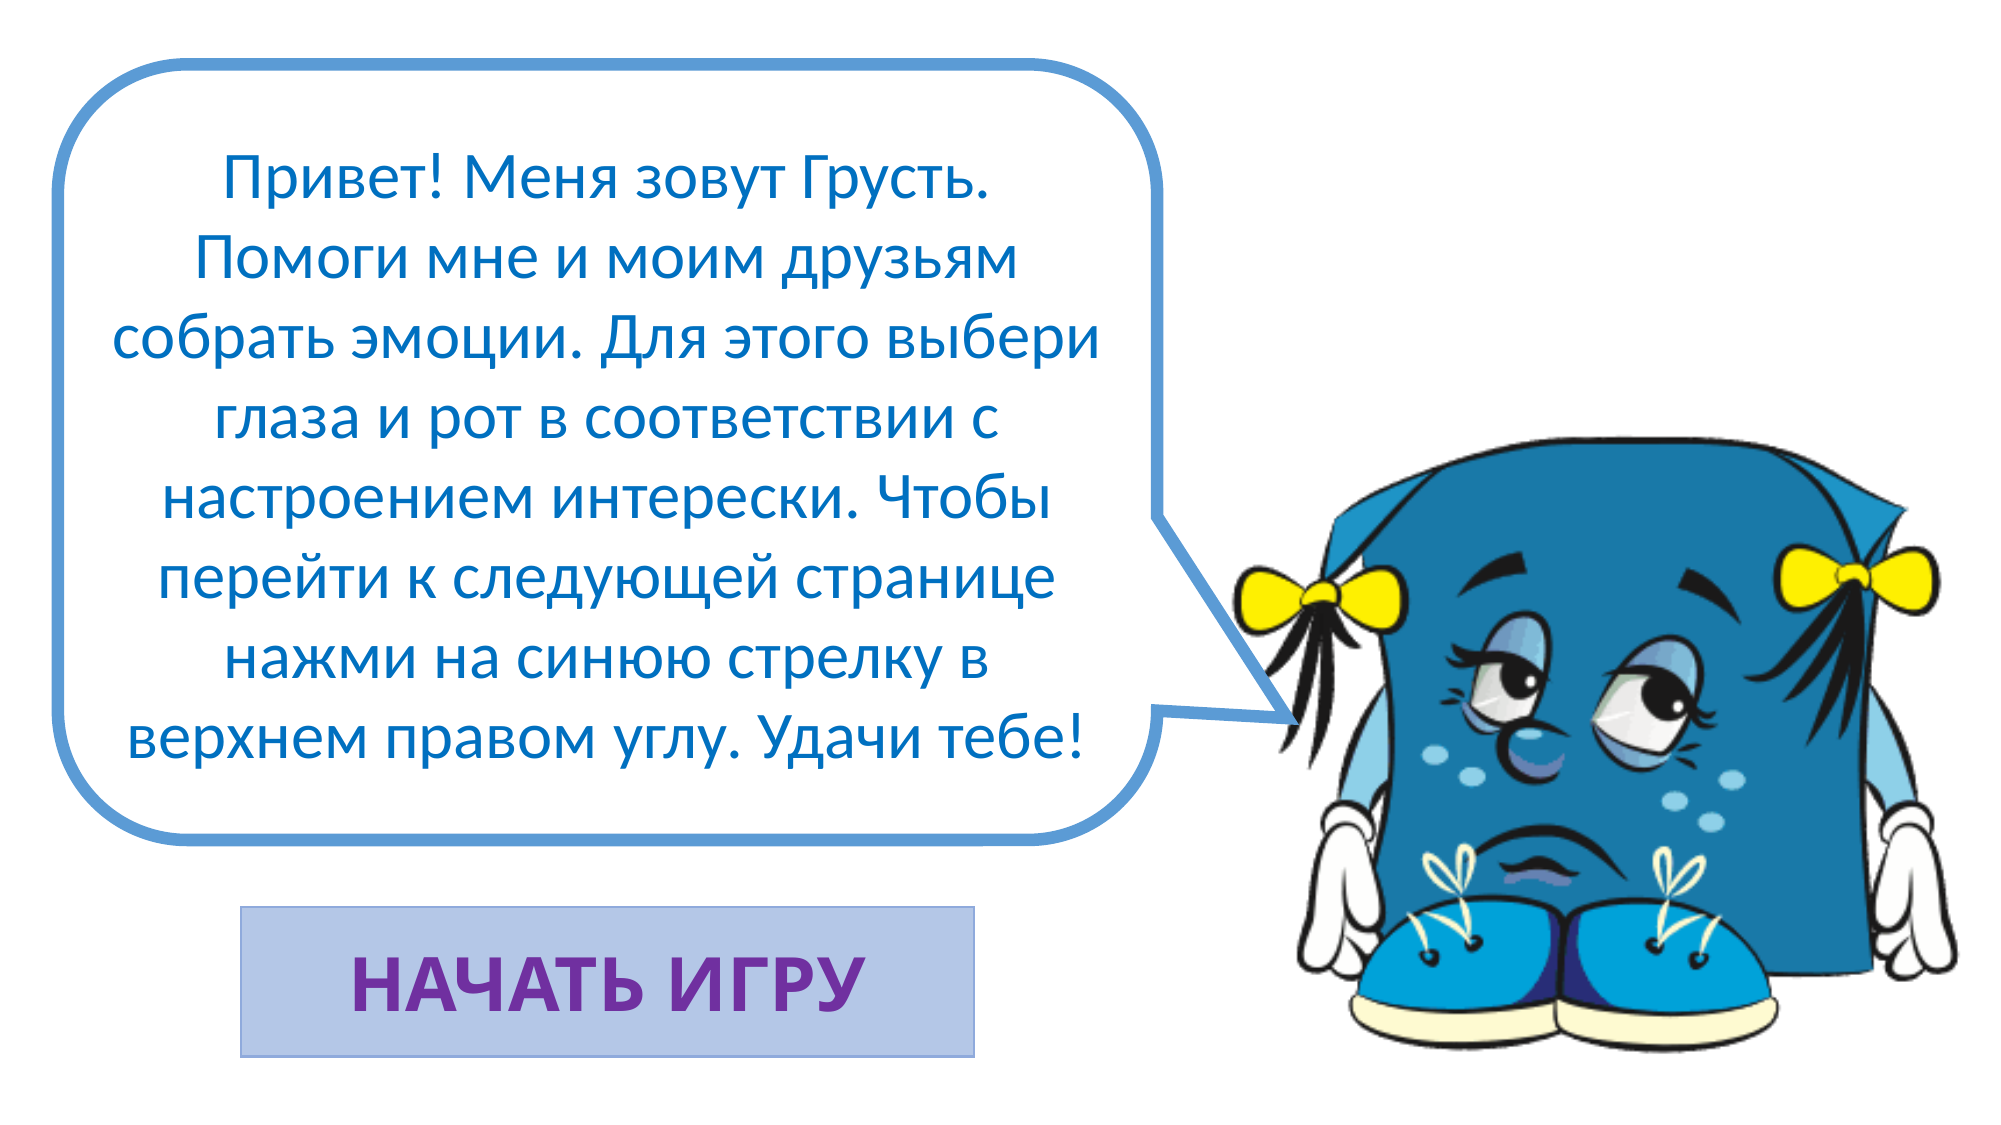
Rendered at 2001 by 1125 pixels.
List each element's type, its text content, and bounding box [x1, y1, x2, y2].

picture [1209, 402, 2000, 1077]
text_box НАЧАТЬ ИГРУ [241, 906, 974, 1057]
text_box Привет! Меня зовут Грусть. Помоги мне и моим друзьям собрать эмоции. Для этого выбери глаза и рот в соответствии с настроением интерески. Чтобы перейти к следующей странице нажми на синюю стрелку в верхнем правом углу. Удачи тебе! [57, 64, 1209, 841]
